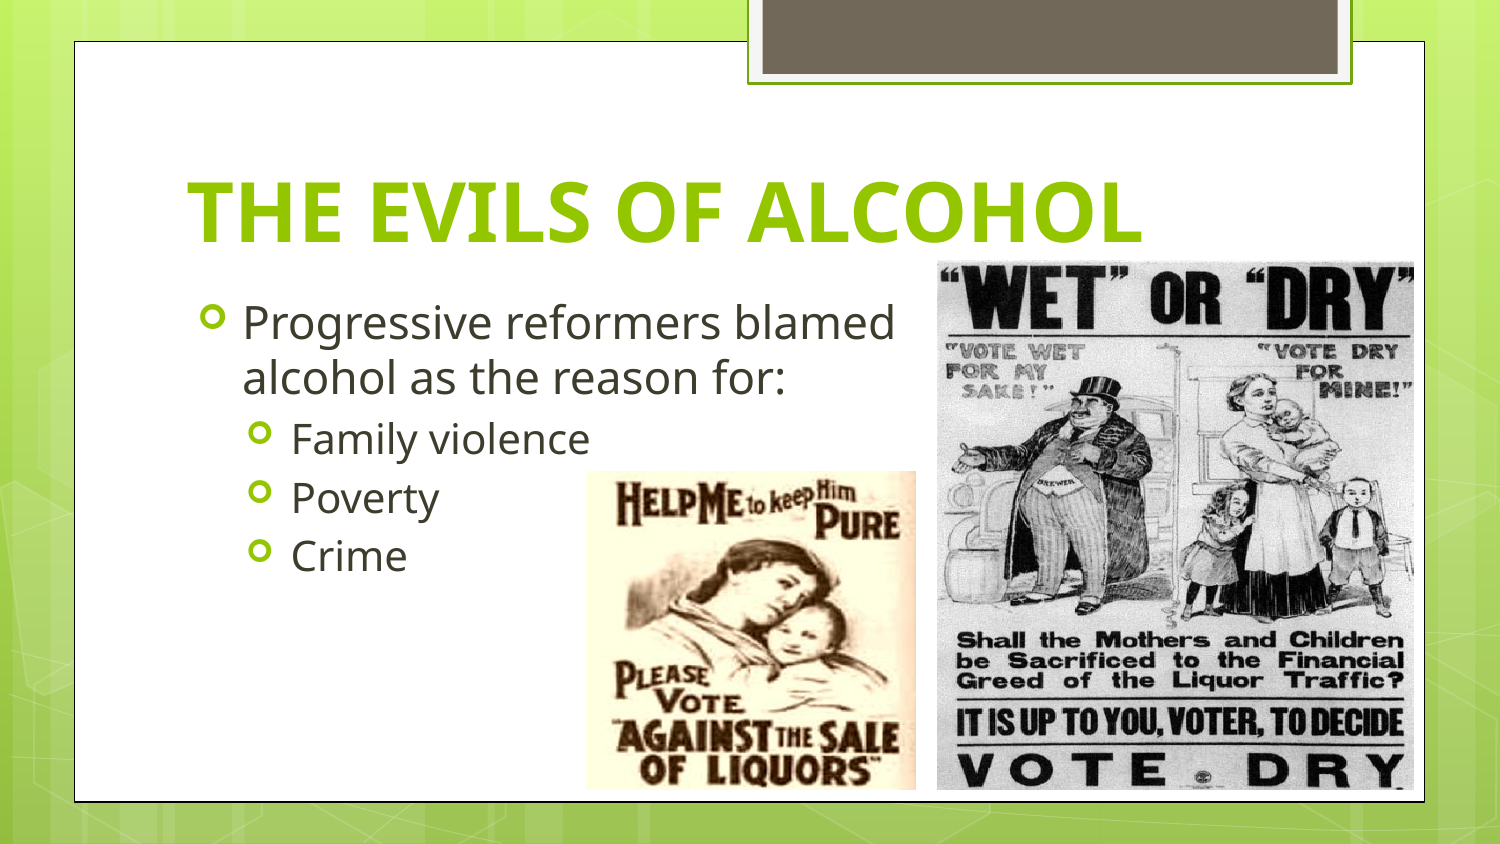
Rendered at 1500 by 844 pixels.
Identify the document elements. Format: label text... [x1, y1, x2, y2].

picture [937, 260, 1415, 791]
title THE EVILS OF ALCOHOL [171, 126, 1324, 267]
picture [585, 471, 917, 791]
list Progressive reformers blamed alcohol as the reason for: Family violence Poverty Crime [171, 285, 916, 644]
